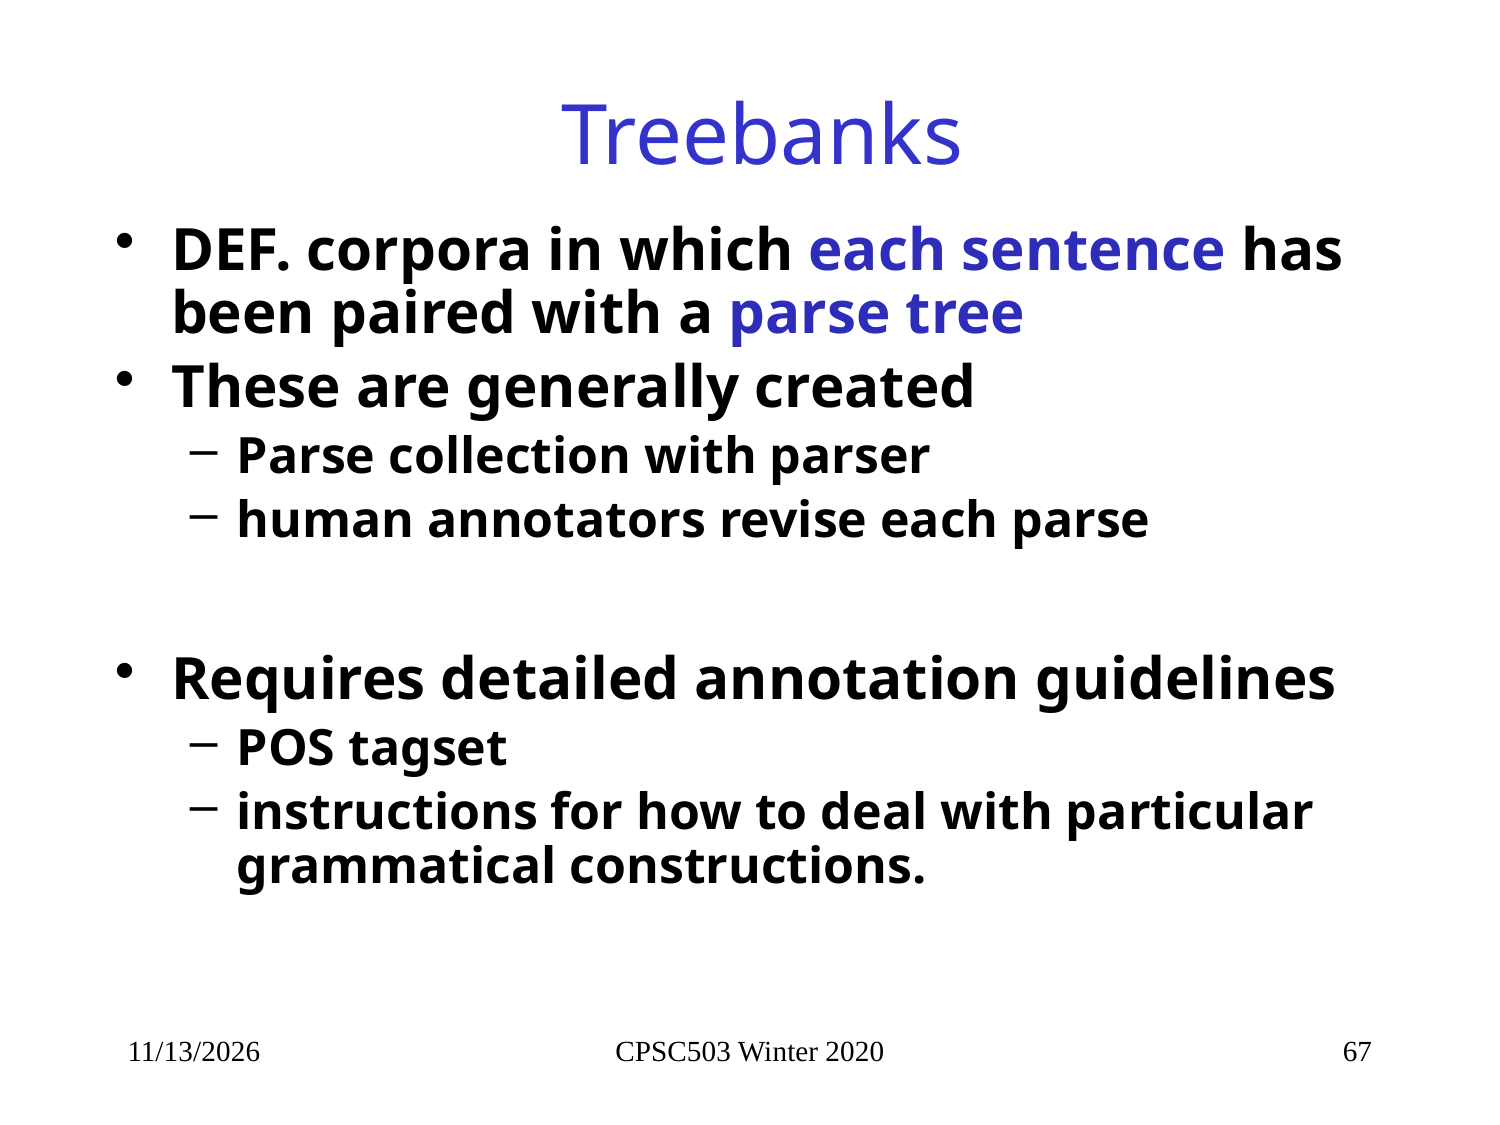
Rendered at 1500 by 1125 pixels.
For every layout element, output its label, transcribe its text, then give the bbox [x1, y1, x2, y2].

list DEF. corpora in which each sentence has been paired with a parse tree These are generally created Parse collection with parser human annotators revise each parse Requires detailed annotation guidelines POS tagset instructions for how to deal with particular grammatical constructions. [99, 212, 1426, 963]
footer CPSC503 Winter 2020 [512, 1024, 988, 1101]
title Treebanks [124, 37, 1401, 212]
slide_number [112, 1024, 426, 1101]
slide_number 67 [1074, 1024, 1388, 1101]
